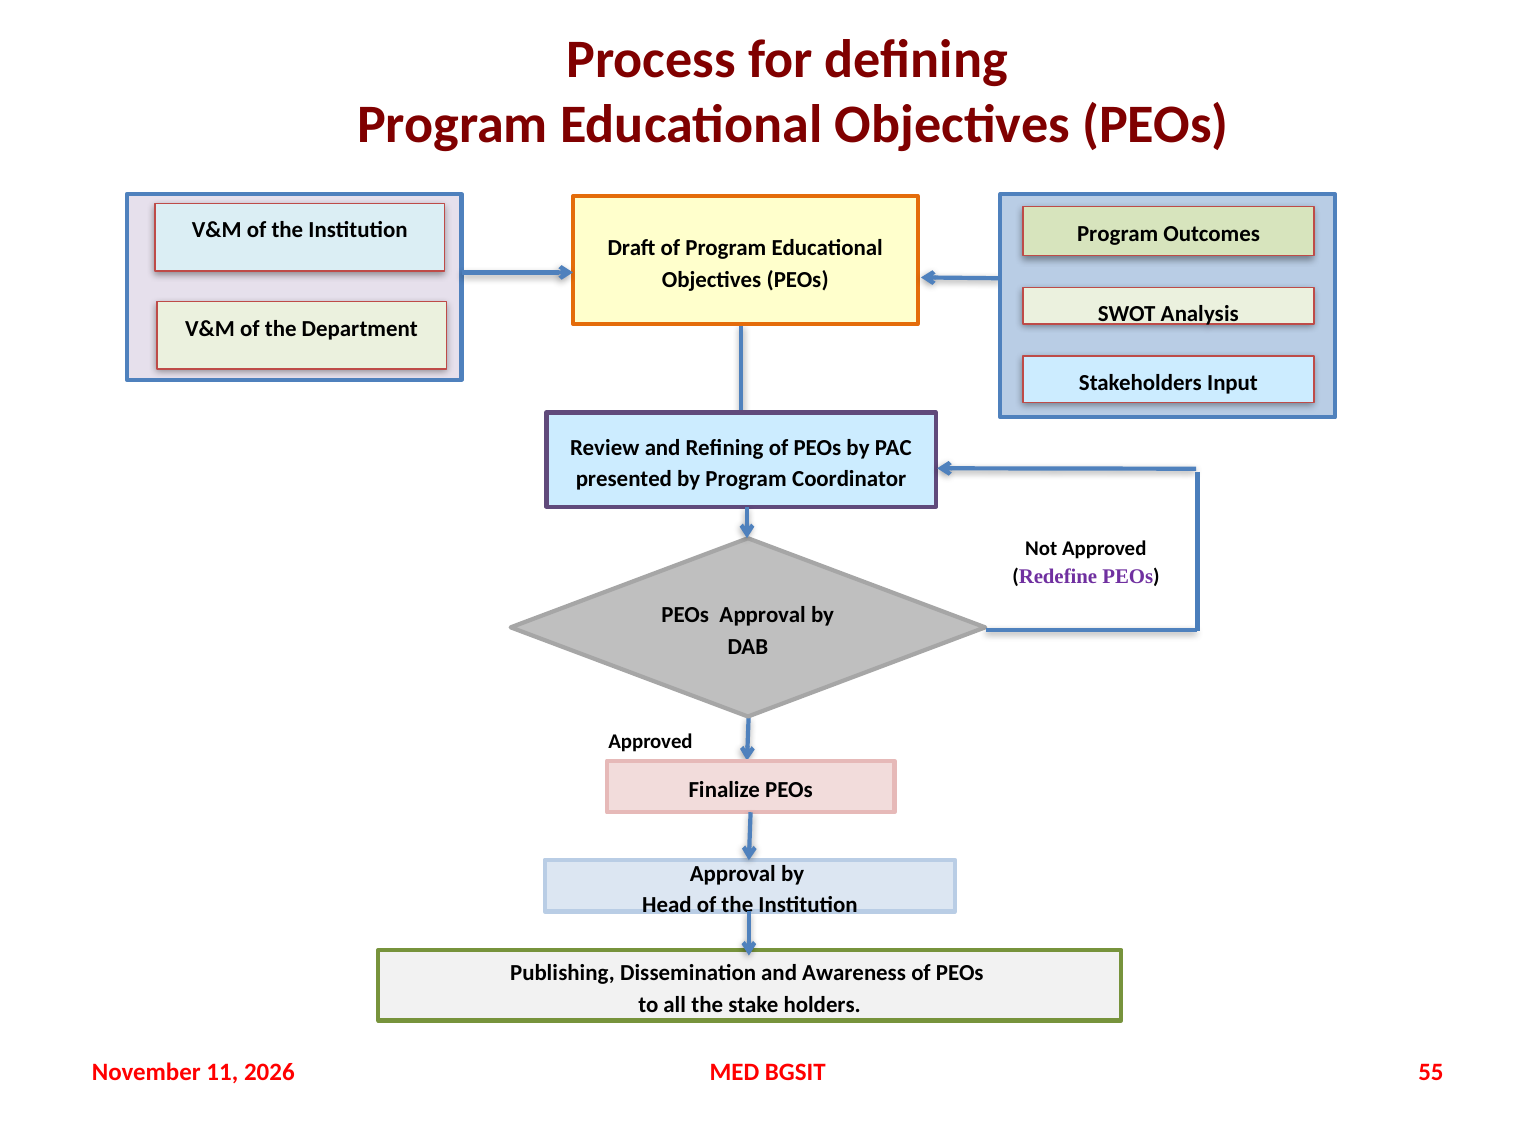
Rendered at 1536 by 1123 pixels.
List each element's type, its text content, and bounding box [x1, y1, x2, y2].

text_box Publishing, Dissemination and Awareness of PEOs to all the stake holders. [376, 948, 1123, 1023]
slide_number 55 [1100, 1040, 1459, 1100]
text_box Not Approved (Redefine PEOs) [974, 523, 1193, 595]
footer MED BGSIT [524, 1040, 1011, 1100]
text_box Approval by Head of the Institution [543, 858, 957, 914]
text_box Review and Refining of PEOs by PAC presented by Program Coordinator [544, 410, 938, 509]
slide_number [76, 1040, 436, 1100]
text_box Approved [561, 716, 740, 745]
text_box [1000, 193, 1336, 418]
text_box Process for defining Program Educational Objectives (PEOs) [125, 20, 1462, 161]
text_box Draft of Program Educational Objectives (PEOs) [571, 194, 920, 326]
text_box Finalize PEOs [605, 759, 897, 814]
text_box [126, 193, 462, 381]
text_box PEOs Approval by DAB [508, 537, 987, 718]
